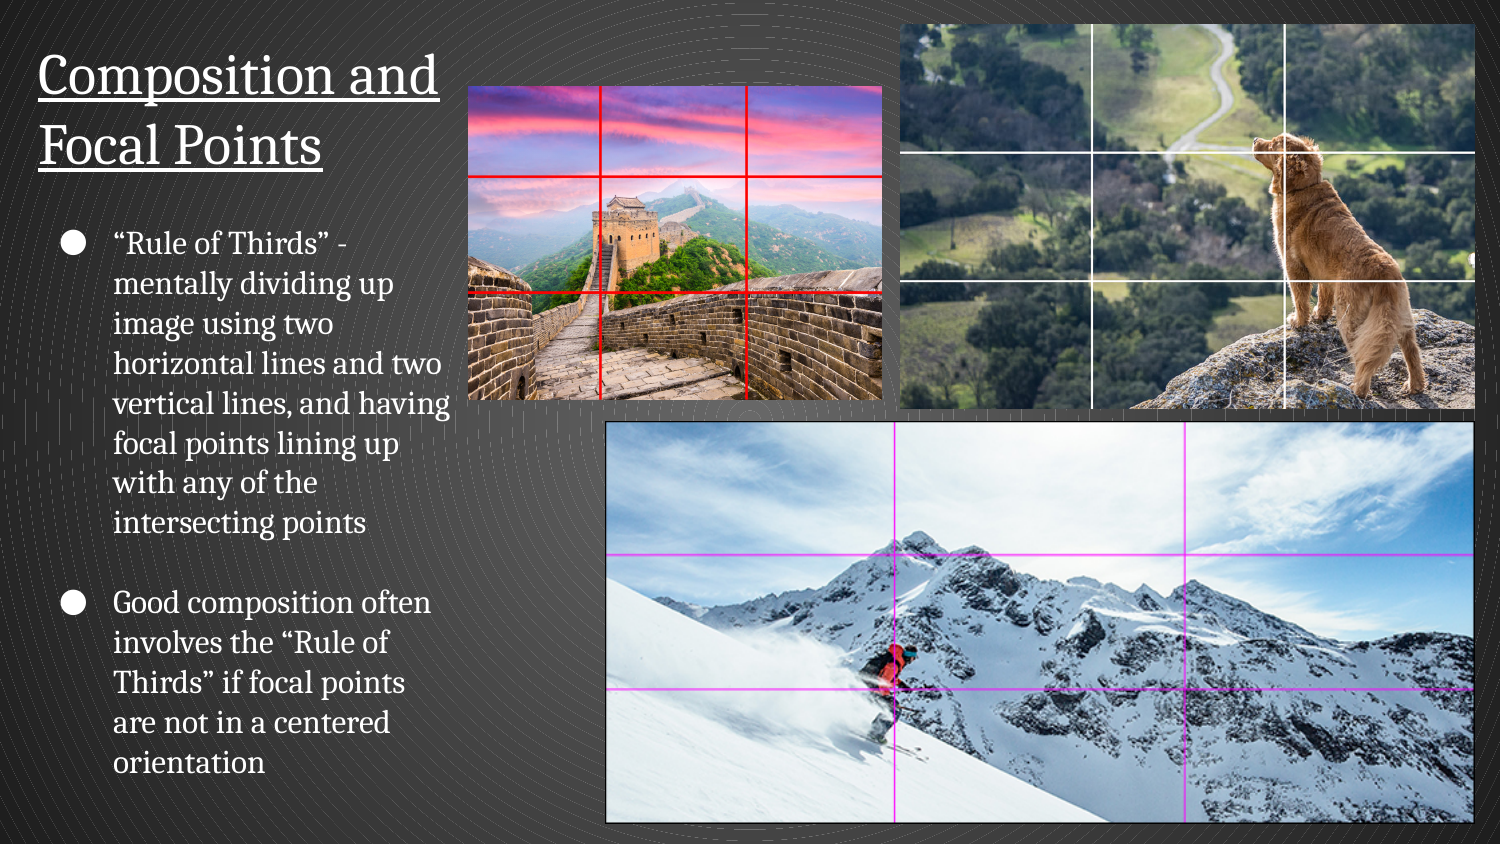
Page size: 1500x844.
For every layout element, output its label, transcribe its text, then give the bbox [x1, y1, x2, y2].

text_box Composition and Focal Points “Rule of Thirds” - mentally dividing up image using two horizontal lines and two vertical lines, and having focal points lining up with any of the intersecting points Good composition often involves the “Rule of Thirds” if focal points are not in a centered orientation [23, 21, 469, 794]
picture [468, 86, 882, 400]
picture [900, 24, 1476, 409]
picture [605, 421, 1476, 824]
